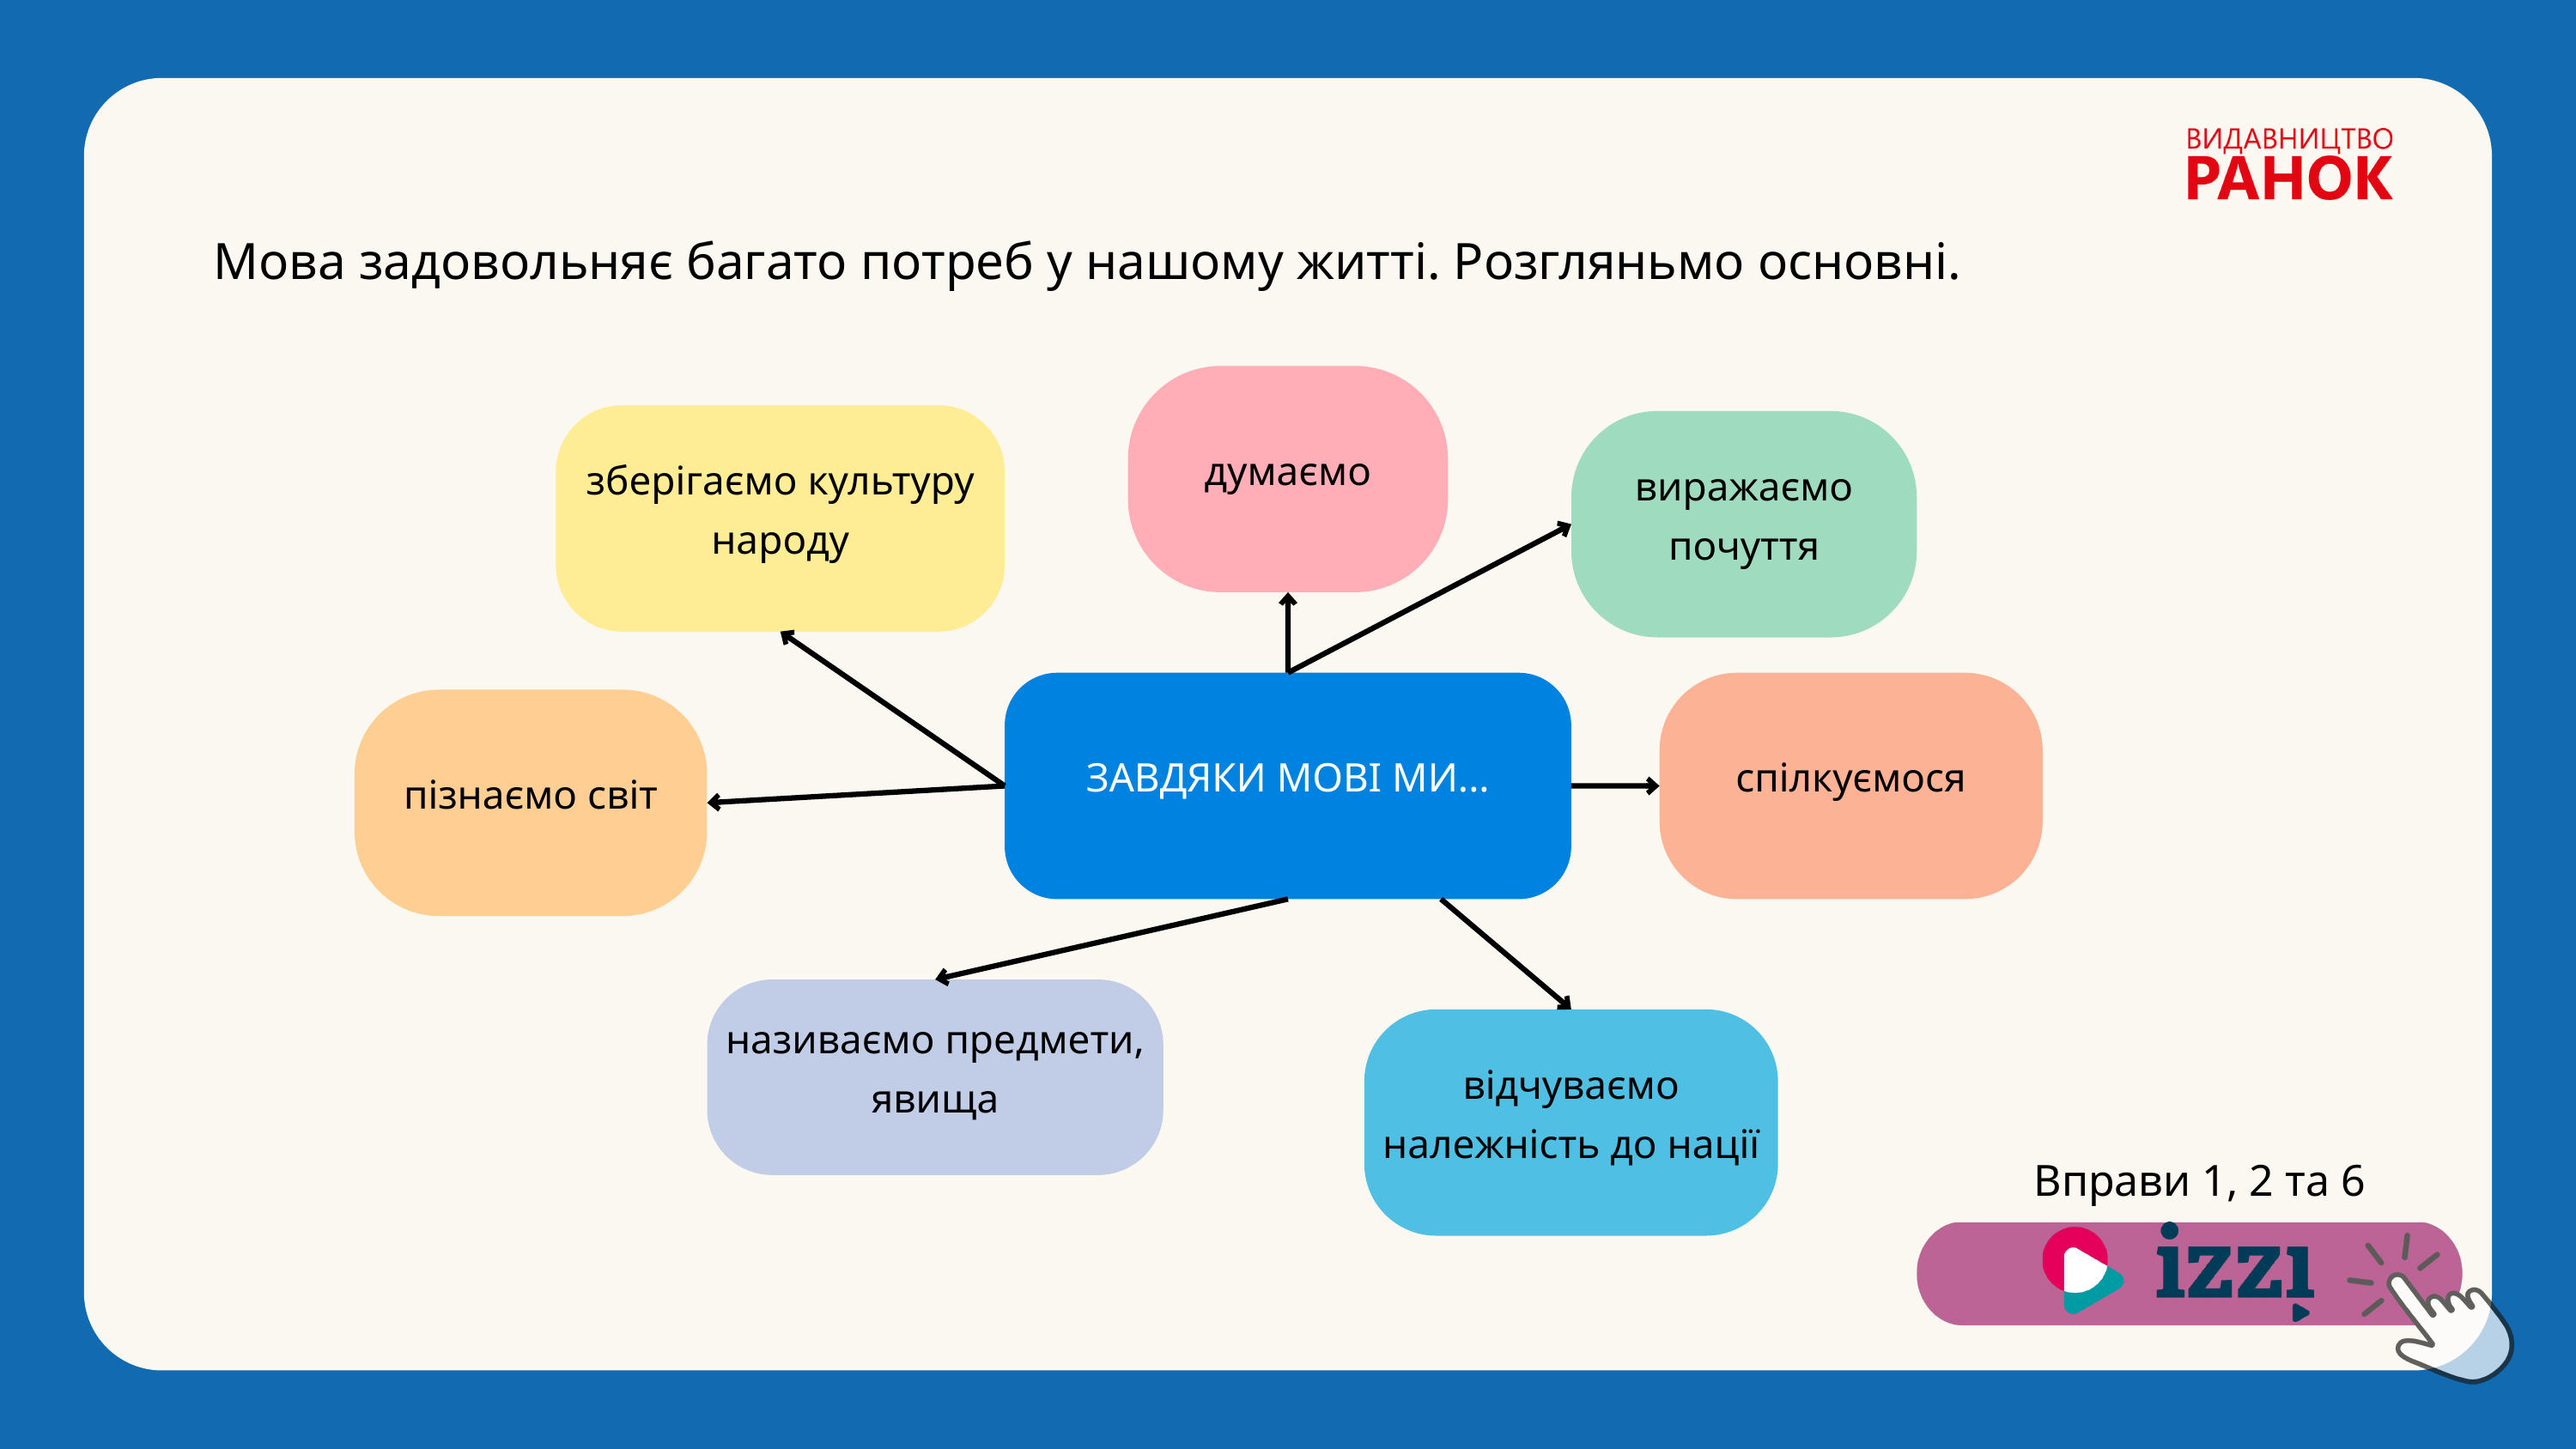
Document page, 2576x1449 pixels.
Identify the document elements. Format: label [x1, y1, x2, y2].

text_box [1364, 1009, 1778, 1236]
text_box [556, 404, 1005, 632]
text_box [1659, 672, 2044, 900]
text_box [707, 979, 1163, 1176]
text_box [1004, 672, 1572, 900]
text_box [1917, 1222, 2517, 1385]
text_box [1571, 410, 1917, 638]
text_box [83, 77, 2493, 1371]
text_box [1127, 365, 1449, 593]
text_box [354, 689, 708, 917]
